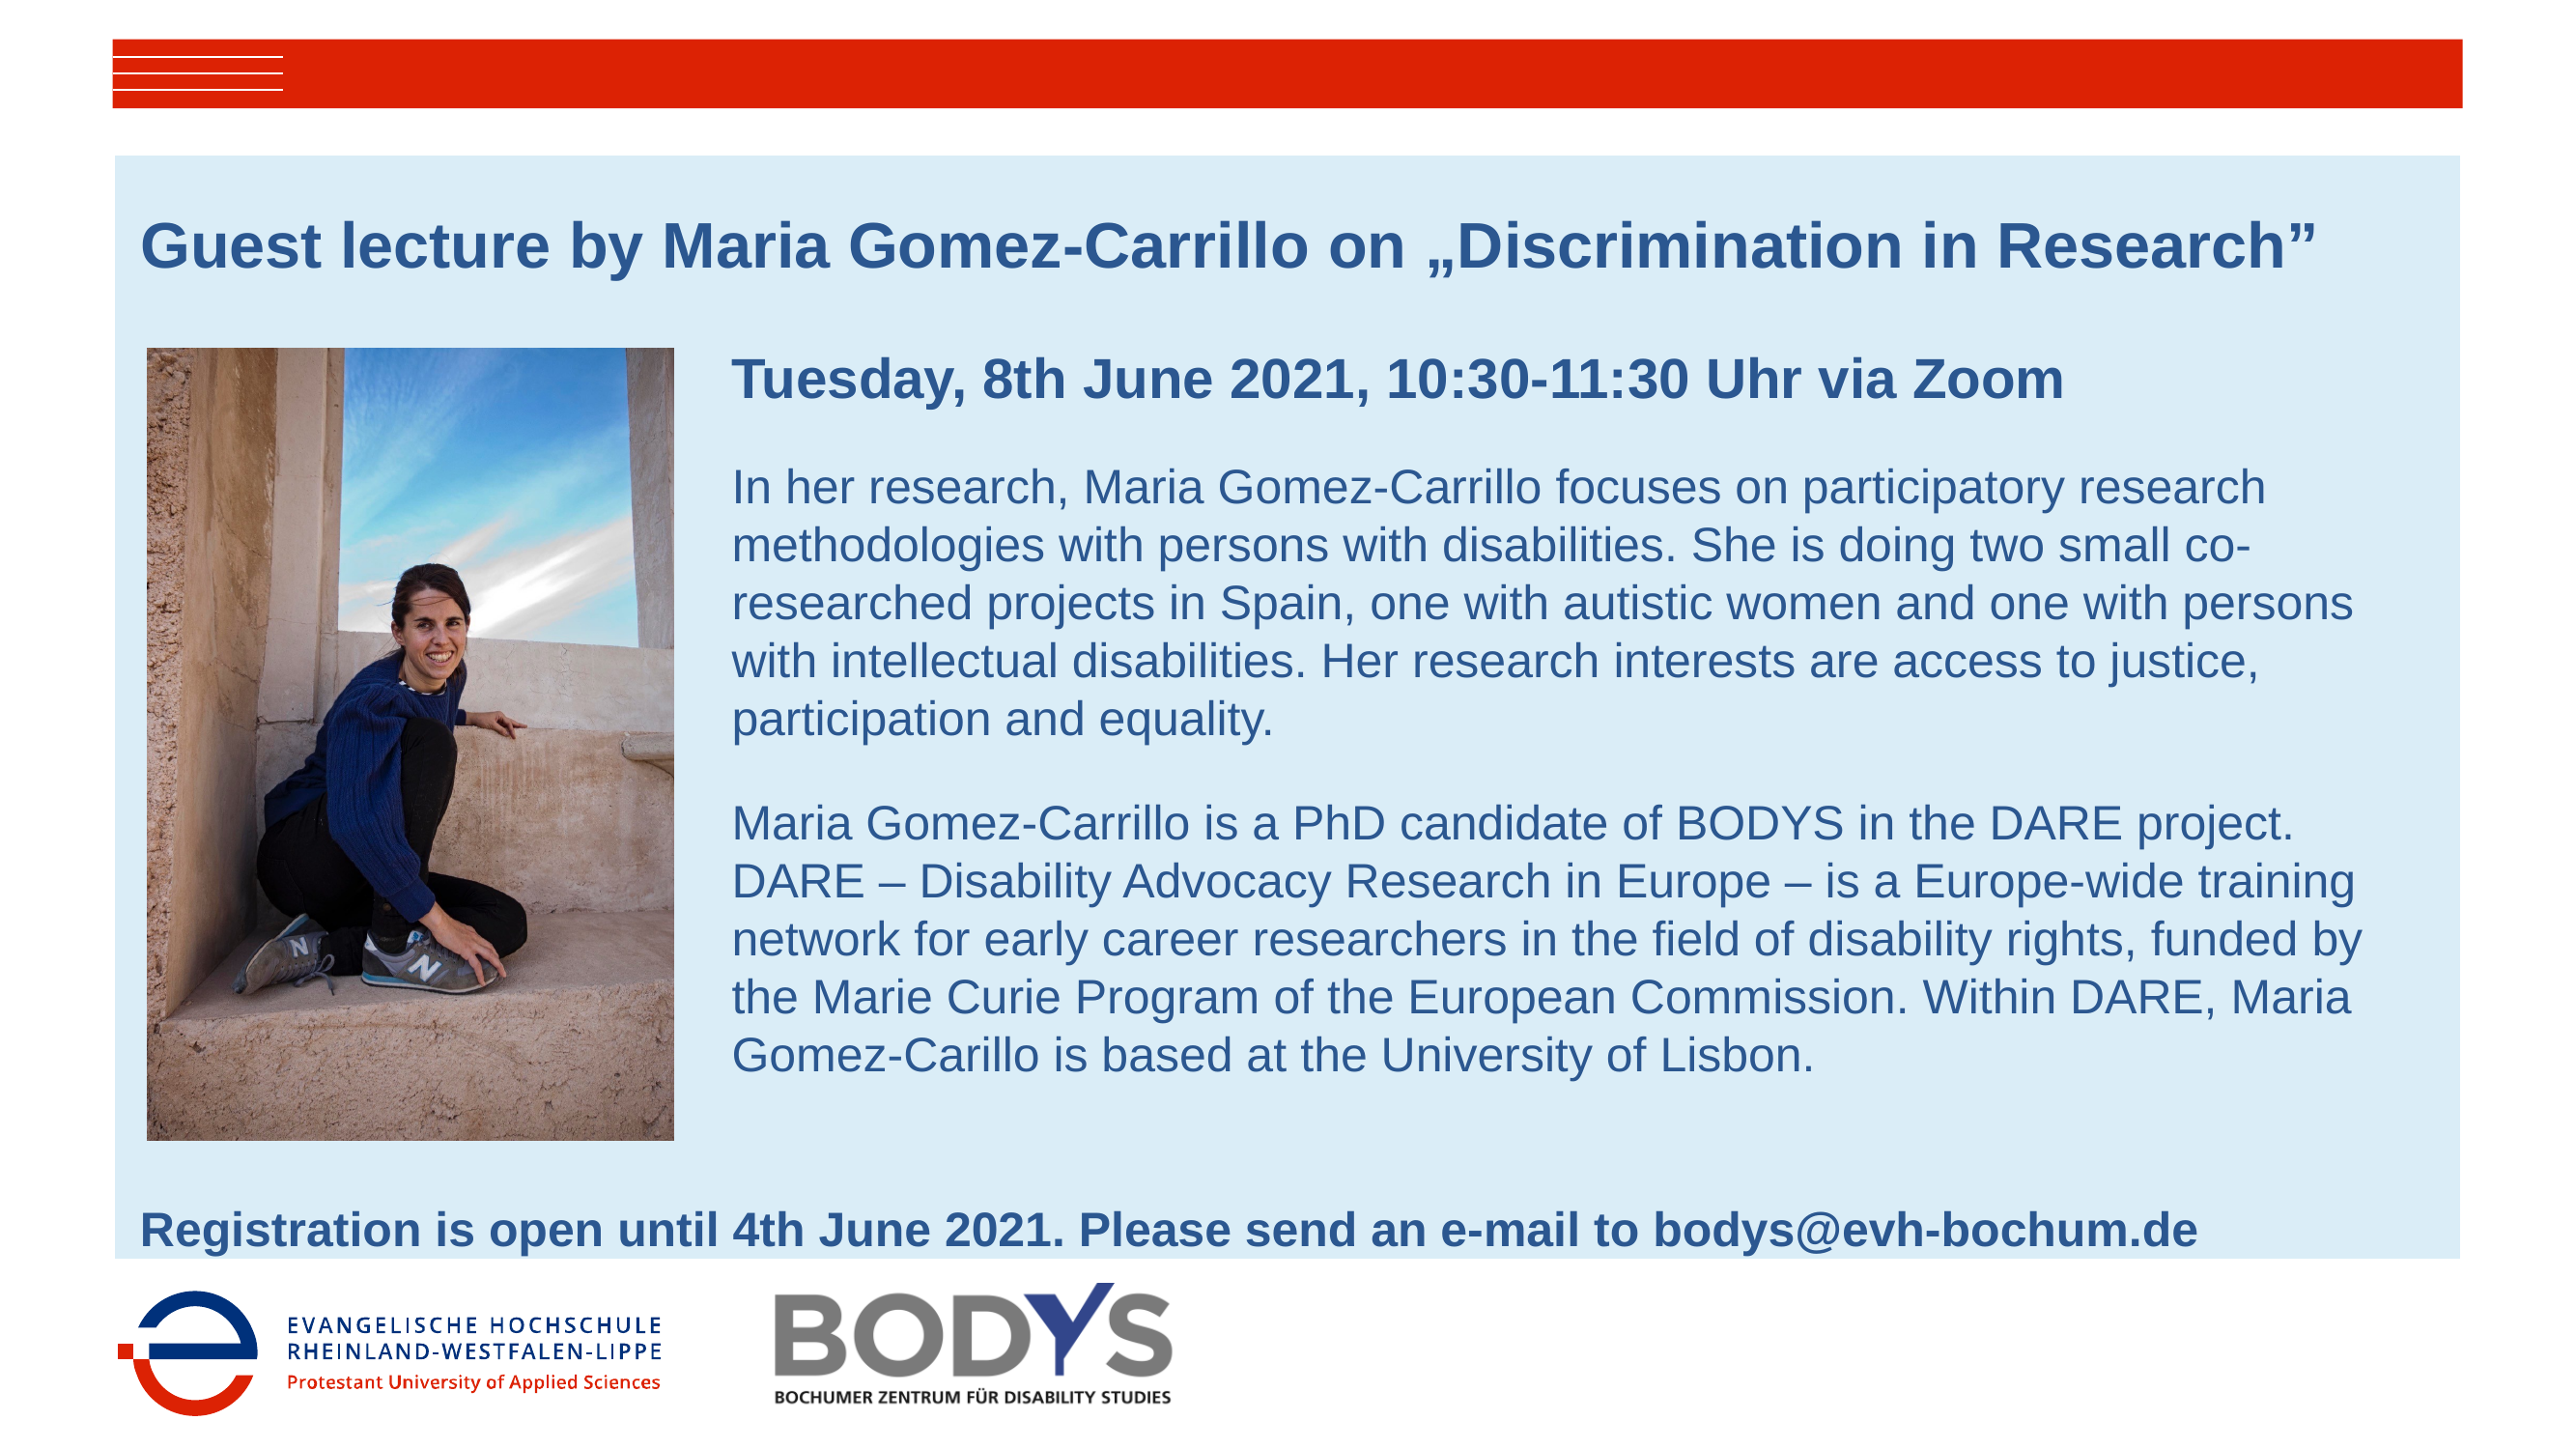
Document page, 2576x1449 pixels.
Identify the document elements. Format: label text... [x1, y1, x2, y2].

text_box Registration is open until 4th June 2021. Please send an e-mail to bodys@evh-bochum.de [126, 1165, 2449, 1264]
list Tuesday, 8th June 2021, 10:30-11:30 Uhr via Zoom In her research, Maria Gomez-Carrillo focuses on participatory research methodologies with persons with disabilities. She is doing two small co-researched projects in Spain, one with autistic women and one with persons with intellectual disabilities. Her research interests are access to justice, participation and equality. Maria Gomez-Carrillo is a PhD candidate of BODYS in the DARE project. DARE – Disability Advocacy Research in Europe – is a Europe-wide training network for early career researchers in the field of disability rights, funded by the Marie Curie Program of the European Commission. Within DARE, Maria Gomez-Carillo is based at the University of Lisbon. [717, 348, 2384, 1141]
picture [762, 1283, 1185, 1420]
title Guest lecture by Maria Gomez-Carrillo on „Discrimination in Research” [126, 161, 2449, 288]
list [146, 347, 674, 1141]
